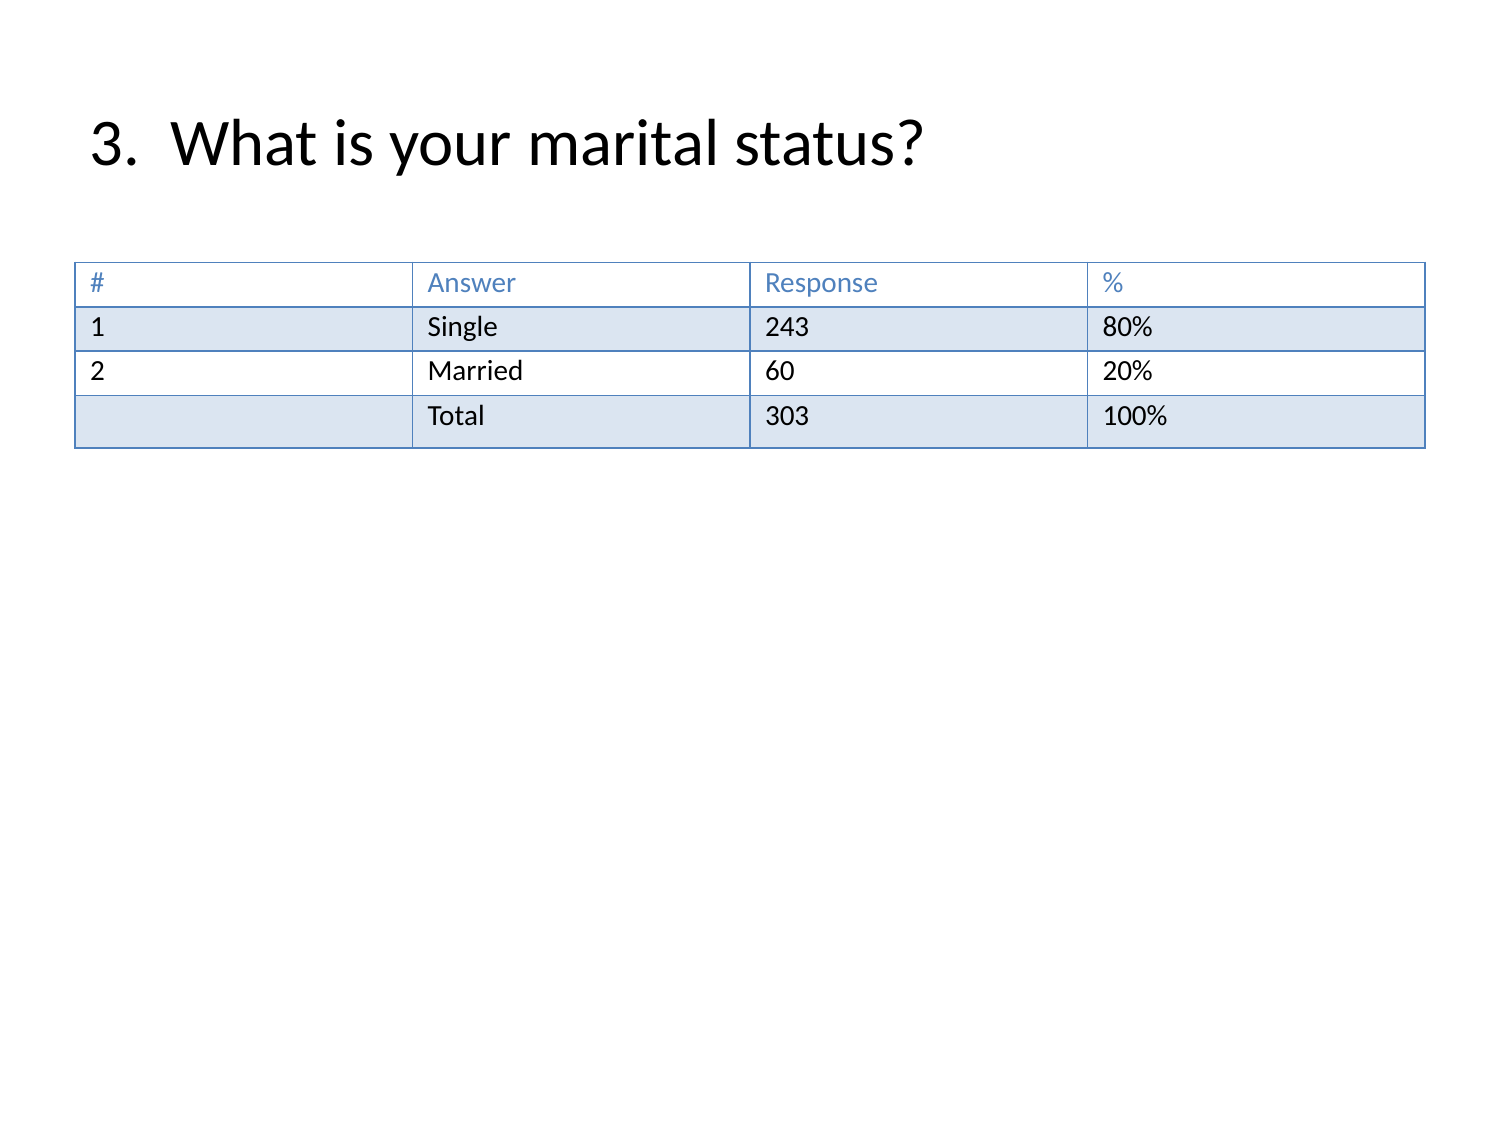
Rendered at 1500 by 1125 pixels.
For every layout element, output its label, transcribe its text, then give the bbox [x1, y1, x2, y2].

table_cell 60 [751, 352, 1087, 395]
table_cell 303 [751, 396, 1087, 447]
table_cell 1 [76, 308, 412, 350]
table_cell 80% [1088, 308, 1424, 350]
table_header Answer [413, 263, 749, 306]
table_cell [76, 396, 412, 447]
table_header Response [751, 263, 1087, 306]
table_cell 243 [751, 308, 1087, 350]
table_header # [76, 263, 412, 306]
title 3. What is your marital status? [75, 45, 1425, 233]
table_cell 2 [76, 352, 412, 395]
table_cell 100% [1088, 396, 1424, 447]
table_cell Single [413, 308, 749, 350]
table_cell Married [413, 352, 749, 395]
table_cell Total [413, 396, 749, 447]
table_header % [1088, 263, 1424, 306]
table_cell 20% [1088, 352, 1424, 395]
